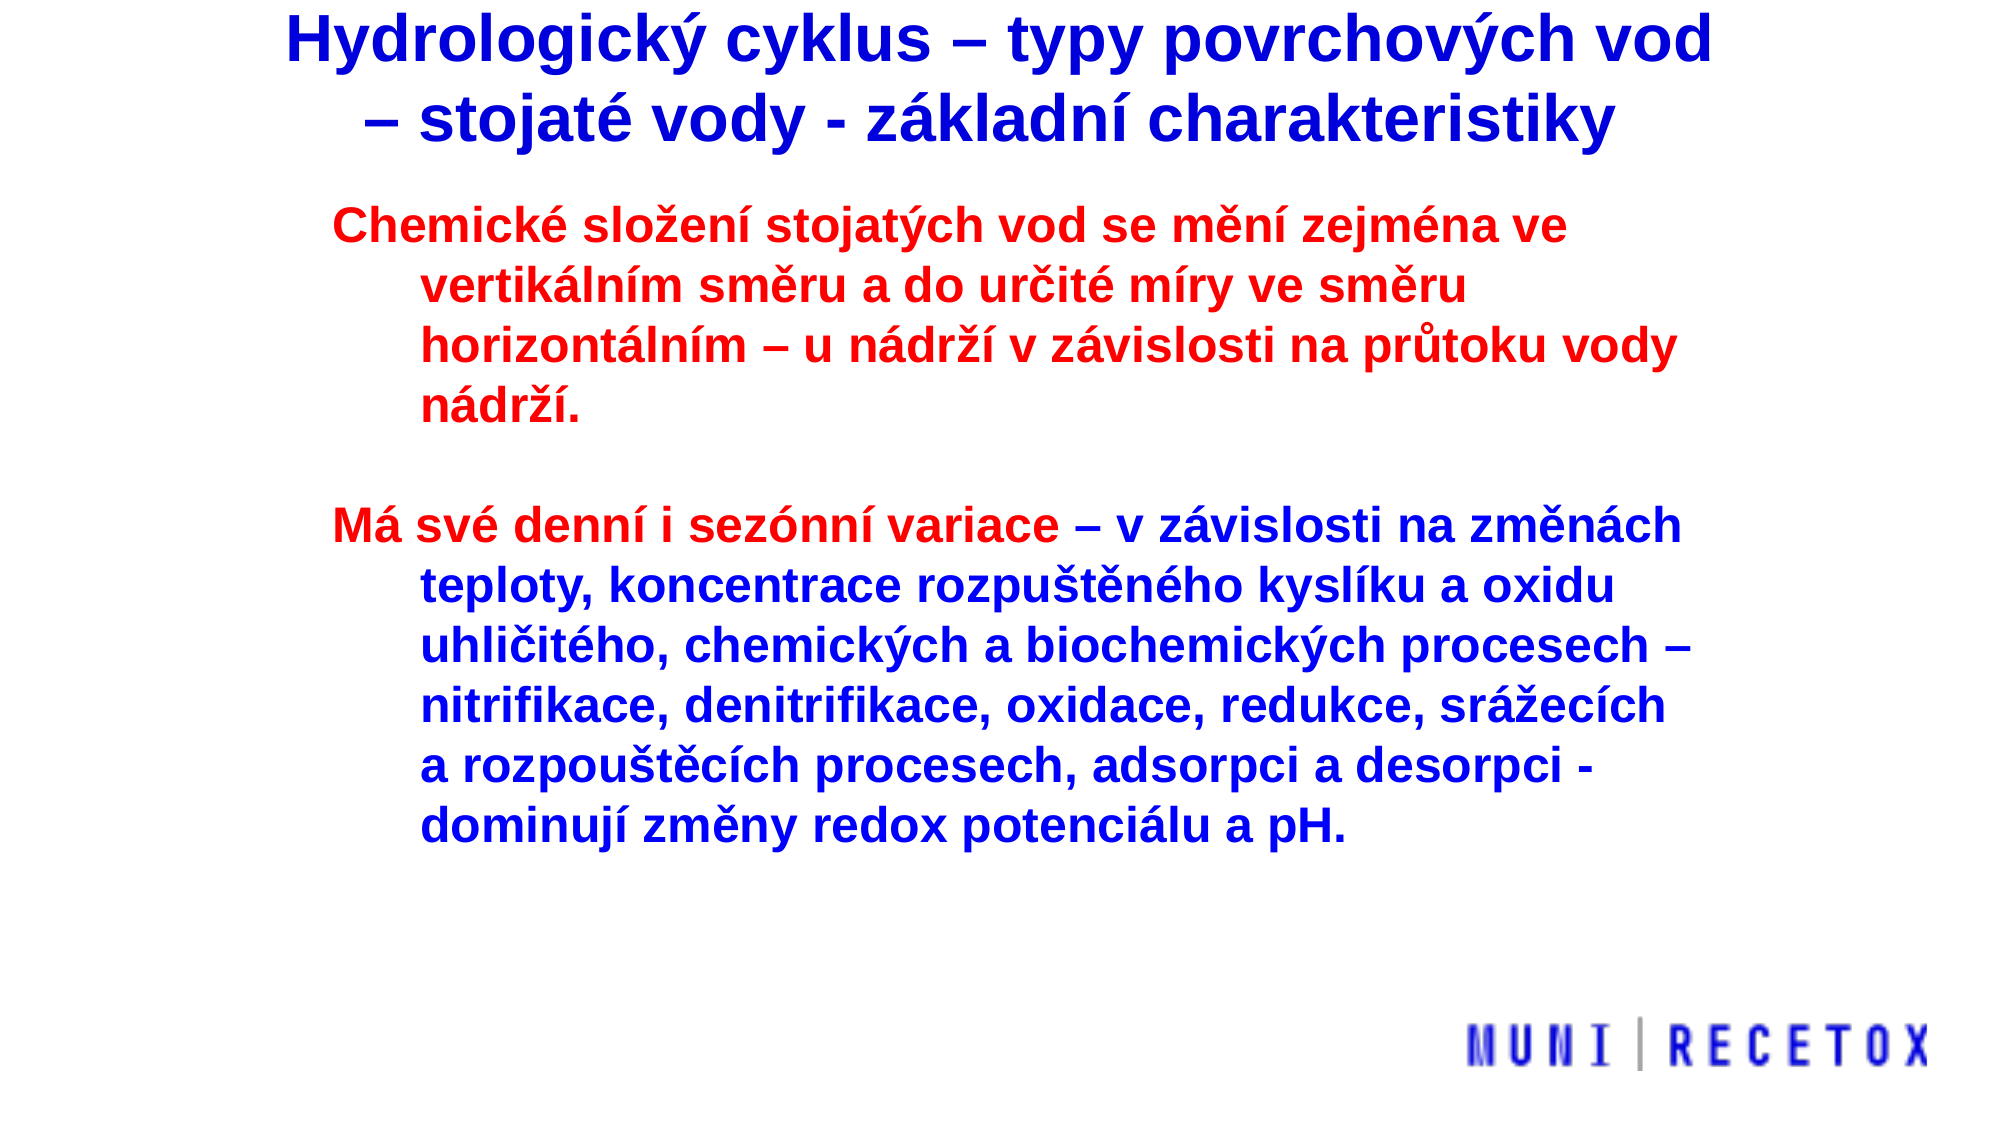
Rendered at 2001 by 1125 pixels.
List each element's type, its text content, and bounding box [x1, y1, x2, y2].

text_box Hydrologický cyklus – typy povrchových vod – stojaté vody - základní charakteristiky [249, 0, 1750, 149]
text_box Chemické složení stojatých vod se mění zejména ve vertikálním směru a do určité míry ve směru horizontálním – u nádrží v závislosti na průtoku vody nádrží. Má své denní i sezónní variace – v závislosti na změnách teploty, koncentrace rozpuštěného kyslíku a oxidu uhličitého, chemických a biochemických procesech – nitrifikace, denitrifikace, oxidace, redukce, srážecích a rozpouštěcích procesech, adsorpci a desorpci - dominují změny redox potenciálu a pH. [303, 184, 1721, 860]
